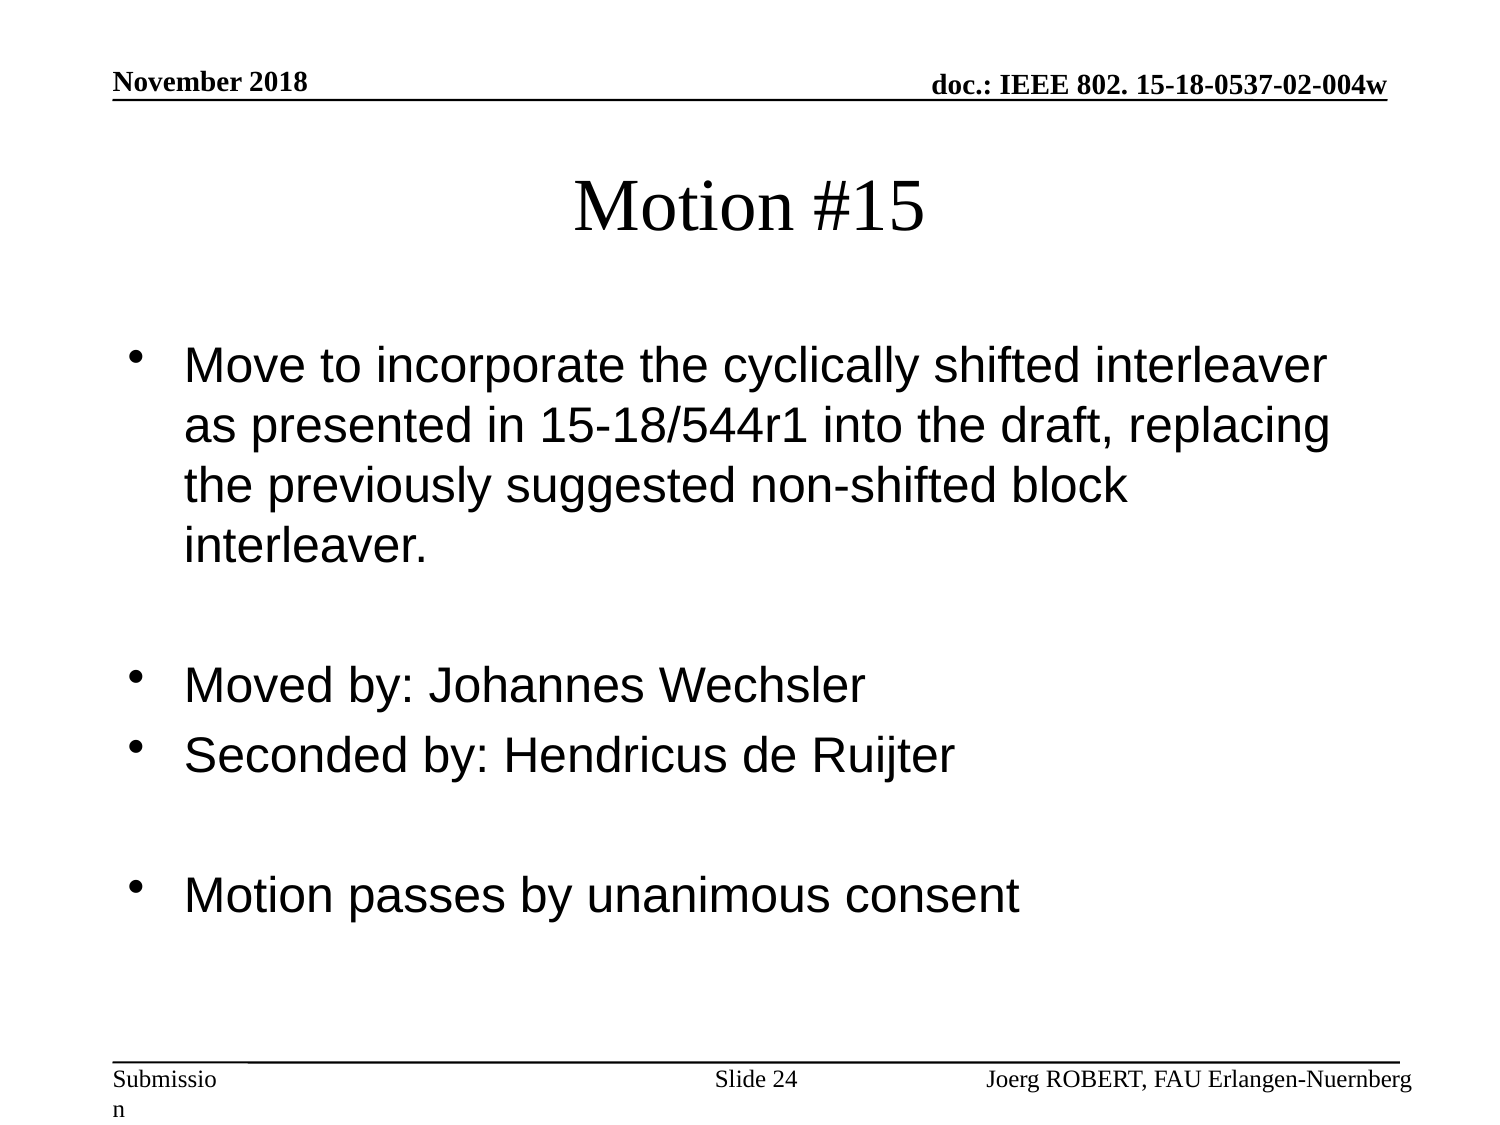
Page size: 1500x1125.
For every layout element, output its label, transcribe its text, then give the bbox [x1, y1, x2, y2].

title Motion #15 [112, 112, 1388, 288]
list Move to incorporate the cyclically shifted interleaver as presented in 15-18/544r1 into the draft, replacing the previously suggested non-shifted block interleaver. Moved by: Johannes Wechsler Seconded by: Hendricus de Ruijter Motion passes by unanimous consent [112, 324, 1388, 1000]
footer Joerg ROBERT, FAU Erlangen-Nuernberg [900, 1062, 1413, 1093]
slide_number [112, 62, 375, 98]
slide_number Slide 24 [712, 1062, 800, 1093]
